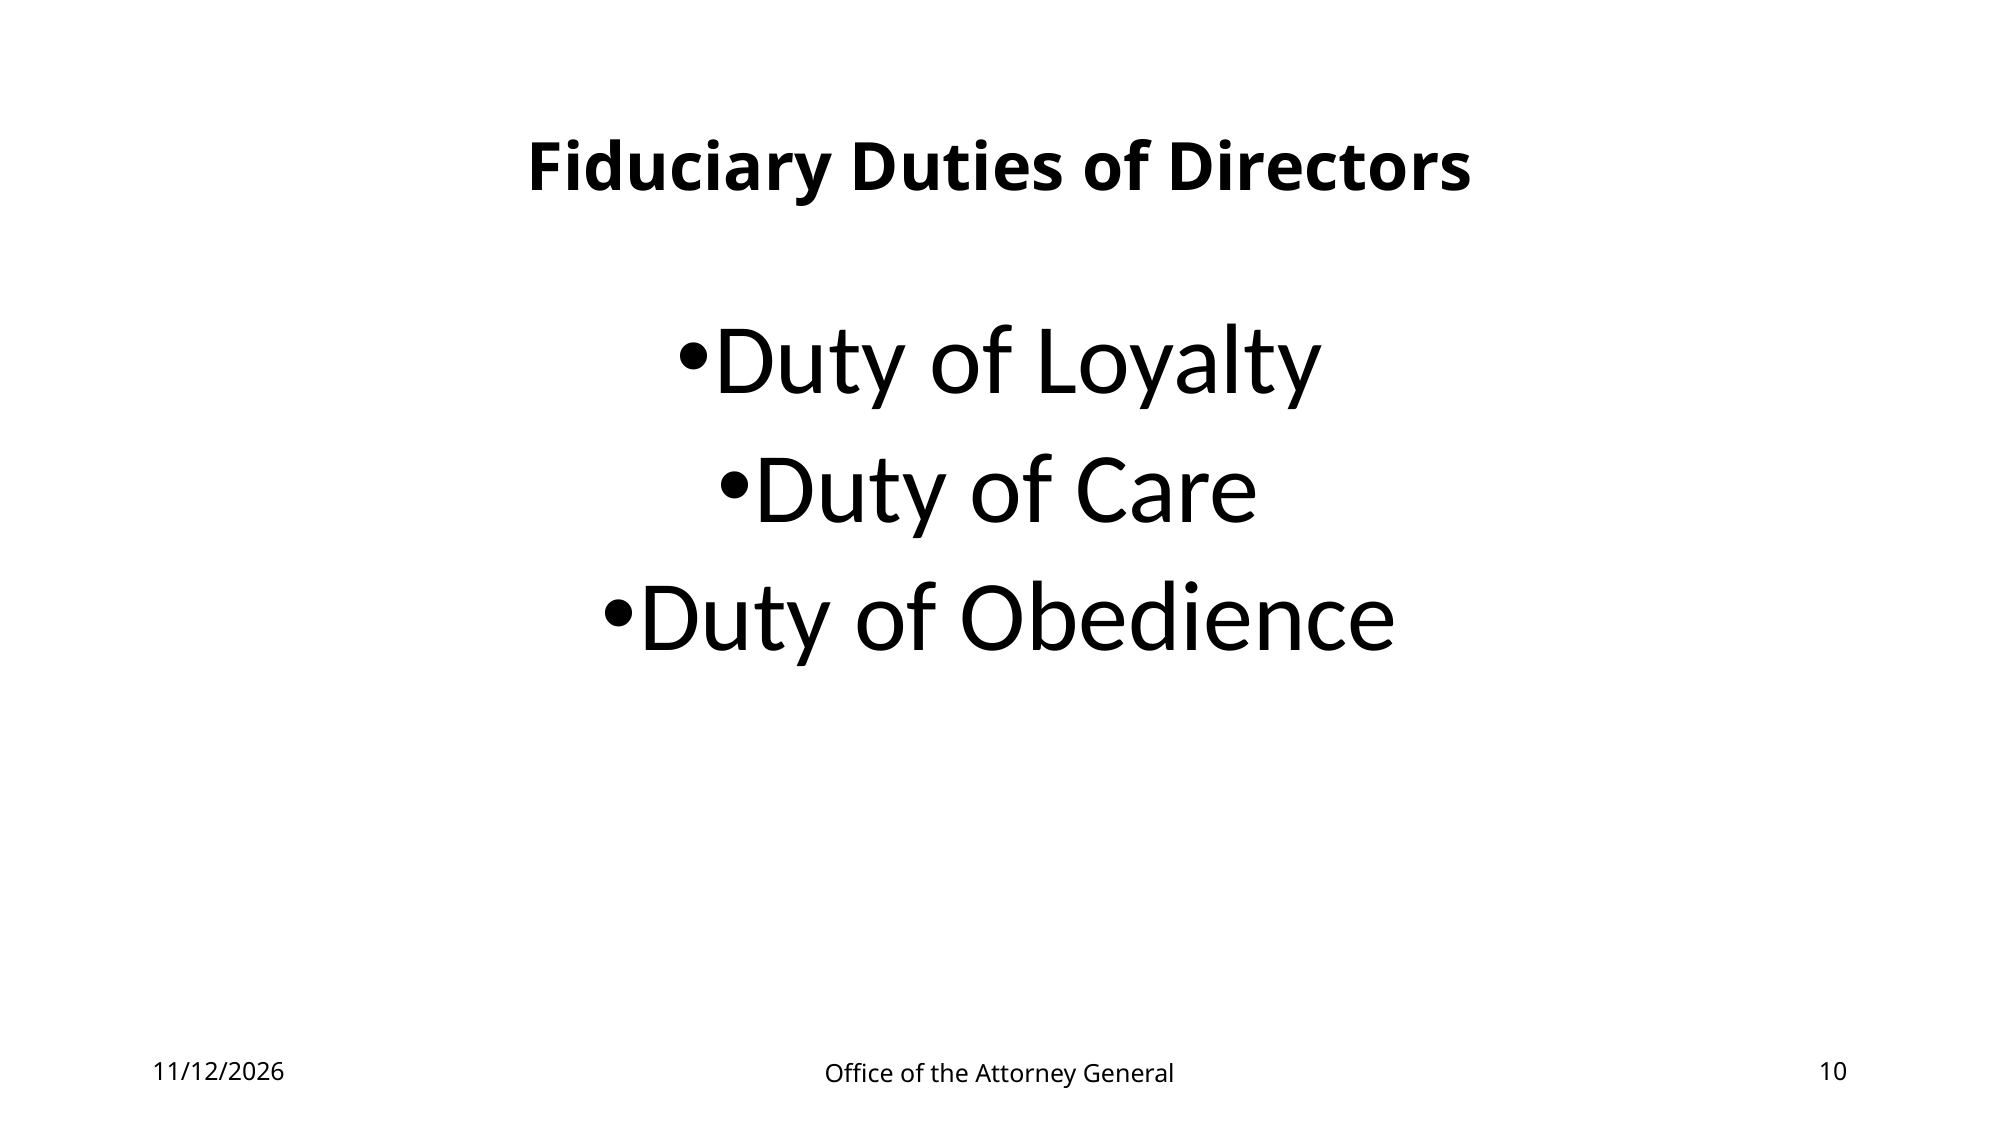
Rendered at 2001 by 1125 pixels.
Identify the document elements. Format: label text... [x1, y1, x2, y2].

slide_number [137, 1042, 588, 1103]
footer Office of the Attorney General [662, 1042, 1338, 1103]
slide_number 10 [1412, 1042, 1863, 1103]
title Fiduciary Duties of Directors [137, 59, 1863, 278]
list Duty of Loyalty Duty of Care Duty of Obedience [137, 299, 1863, 1014]
